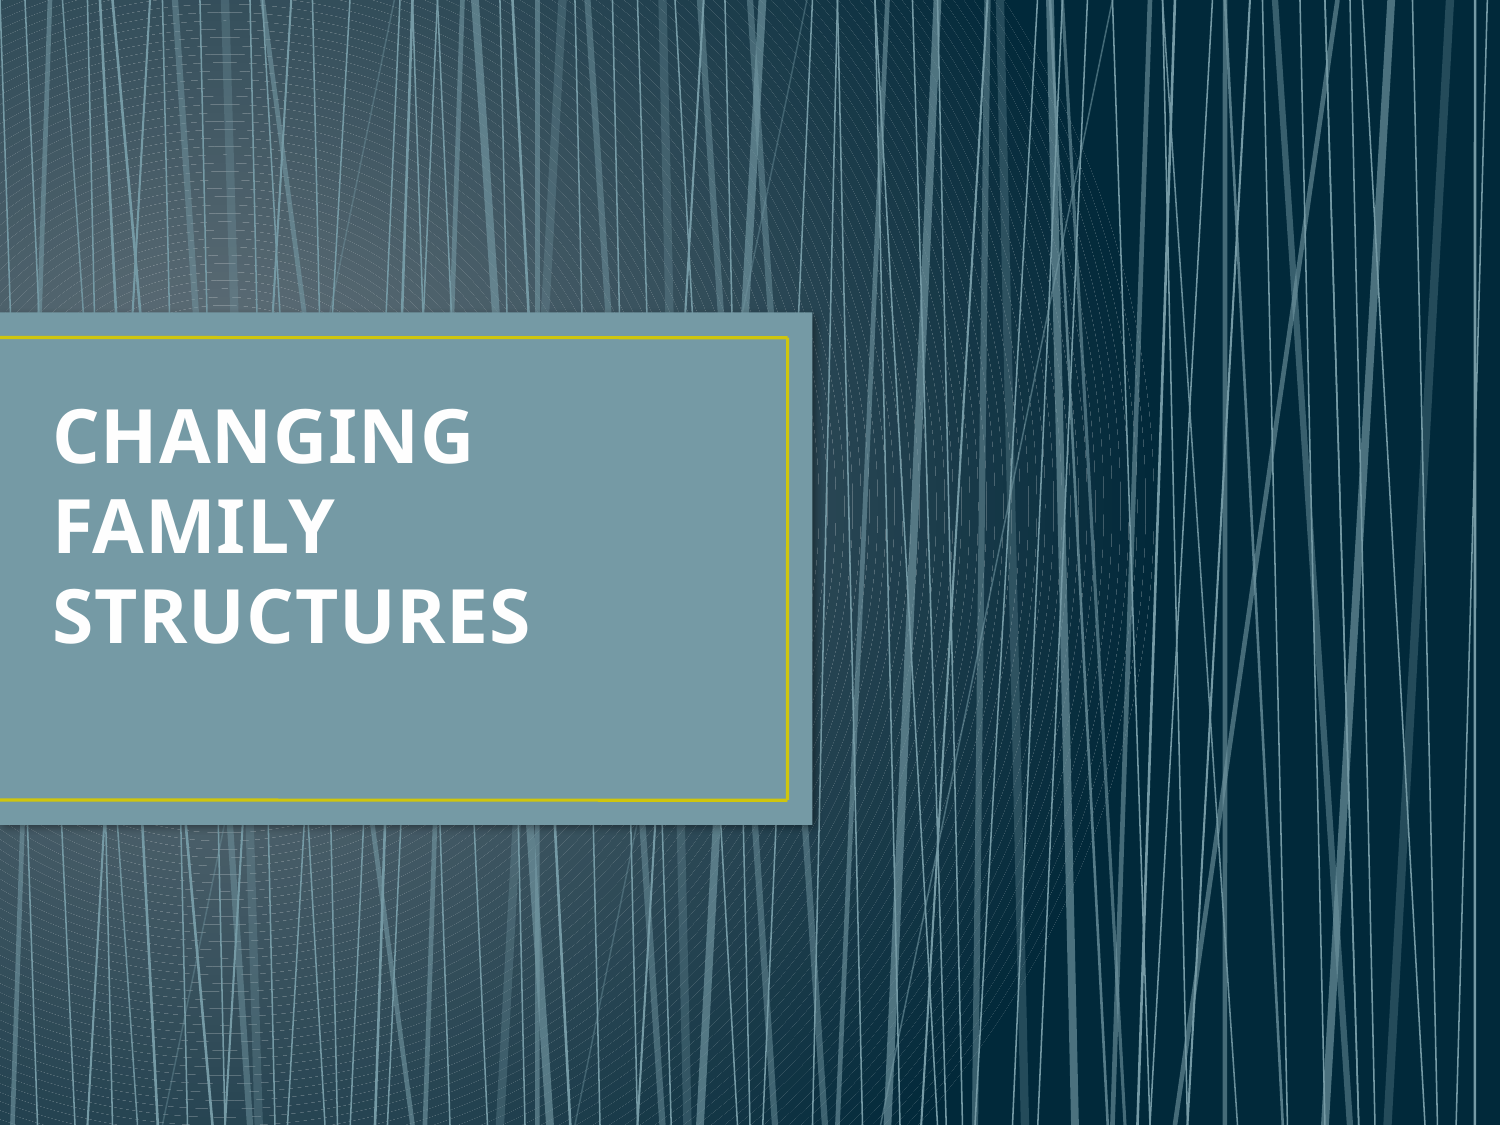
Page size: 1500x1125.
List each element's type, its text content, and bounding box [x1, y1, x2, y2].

title CHANGING FAMILY STRUCTURES [37, 403, 763, 666]
